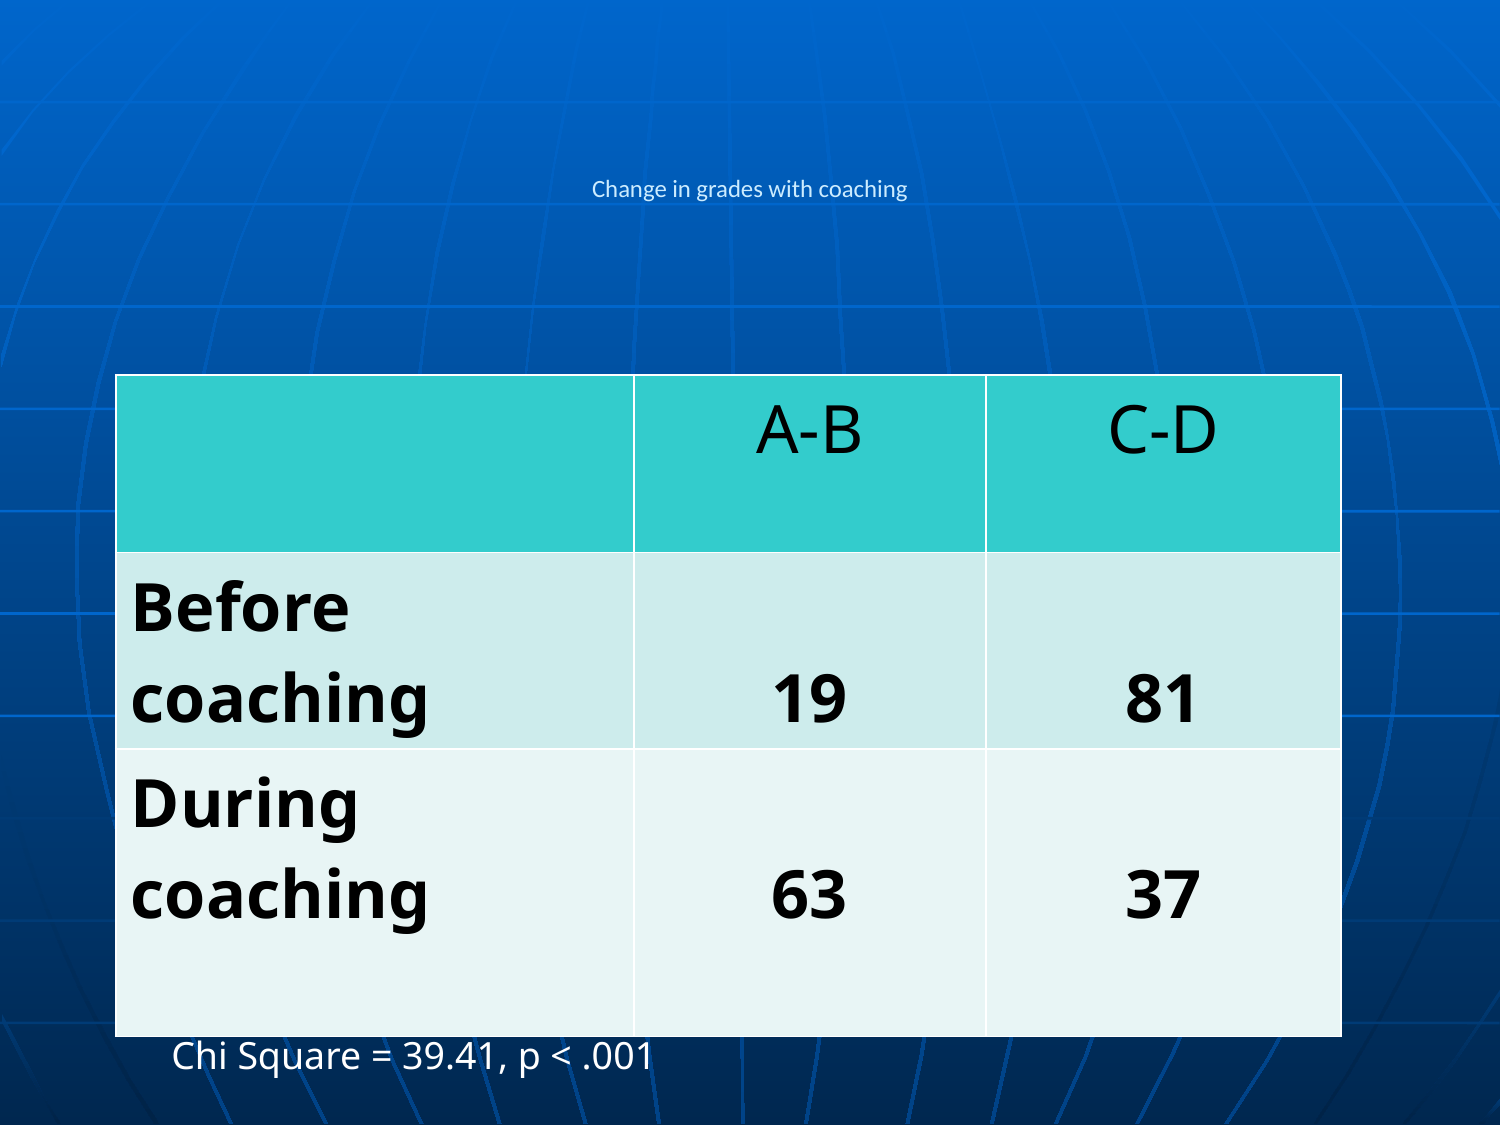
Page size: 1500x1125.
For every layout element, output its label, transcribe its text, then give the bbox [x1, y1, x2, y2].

table_header C-D [987, 376, 1340, 552]
text_box Chi Square = 39.41, p < .001 [156, 1024, 672, 1085]
table_header A-B [635, 376, 985, 552]
table_cell 63 [635, 750, 985, 1036]
title Change in grades with coaching [75, 45, 1425, 233]
table_cell Before coaching [117, 553, 633, 748]
table_header [117, 376, 633, 552]
table_cell During coaching [117, 750, 633, 1036]
table_cell 37 [987, 750, 1340, 1036]
table_cell 81 [987, 553, 1340, 748]
table_cell 19 [635, 553, 985, 748]
